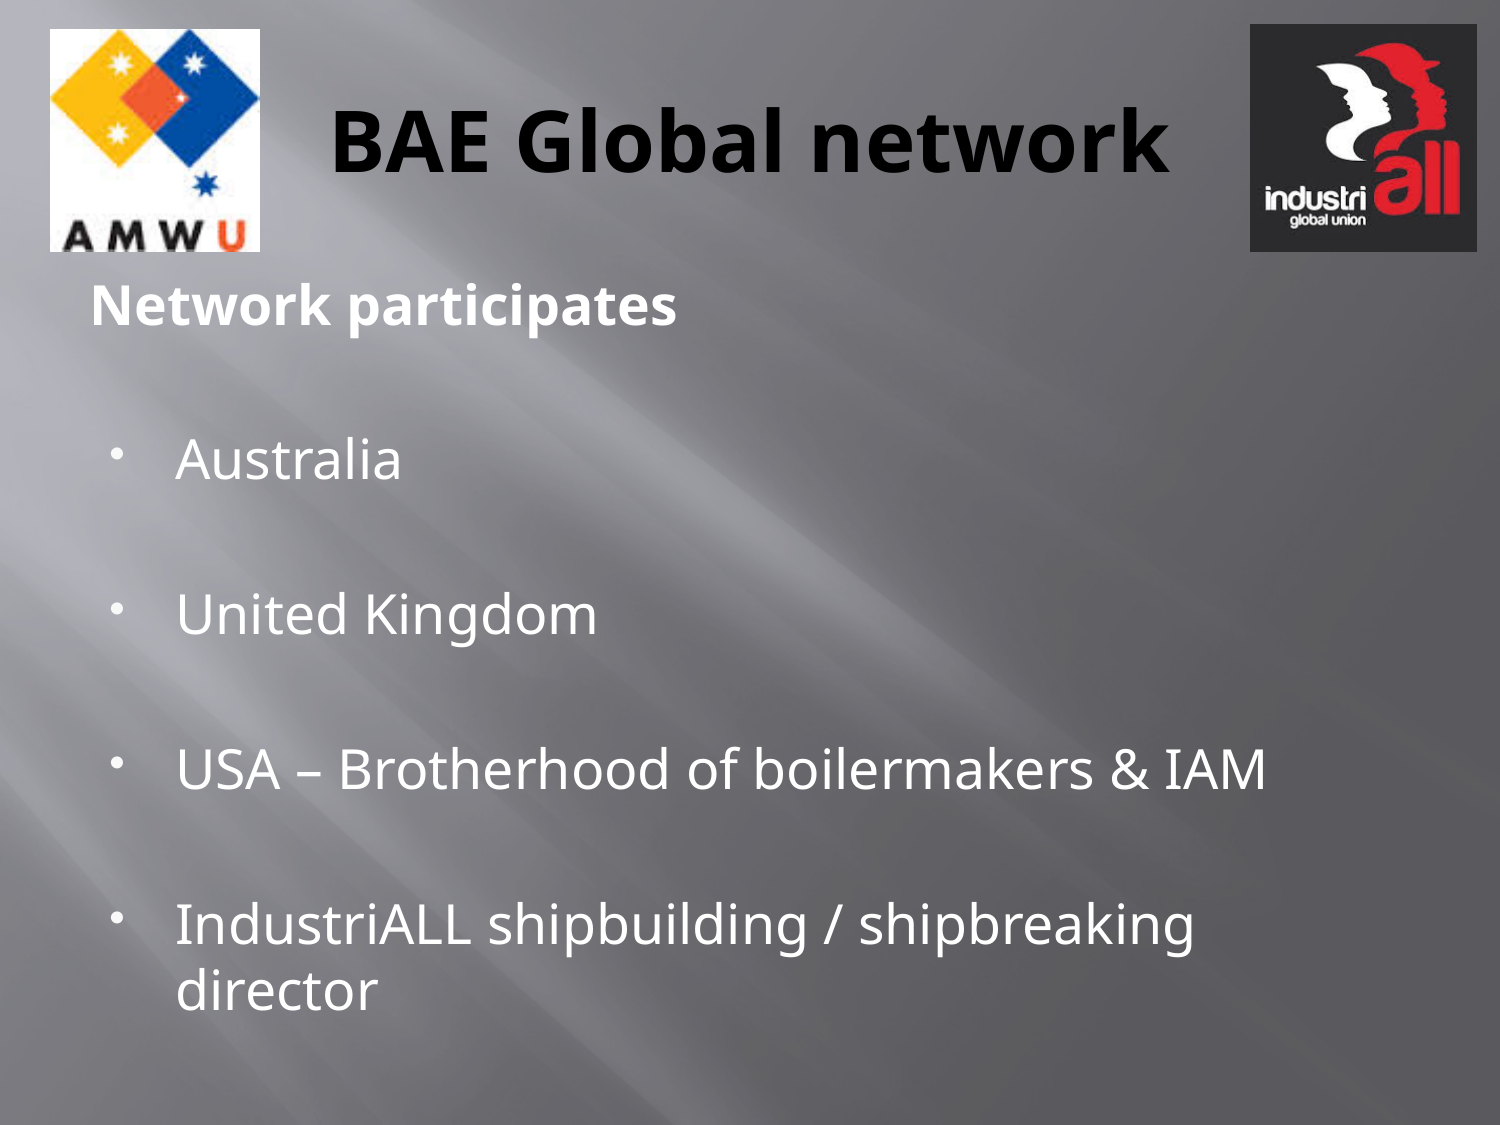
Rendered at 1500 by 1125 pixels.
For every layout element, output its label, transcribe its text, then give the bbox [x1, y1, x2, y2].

title BAE Global network [290, 45, 1249, 233]
list Network participates Australia United Kingdom USA – Brotherhood of boilermakers & IAM IndustriALL shipbuilding / shipbreaking director [75, 262, 1425, 1035]
picture [1249, 24, 1477, 252]
picture [49, 29, 260, 252]
